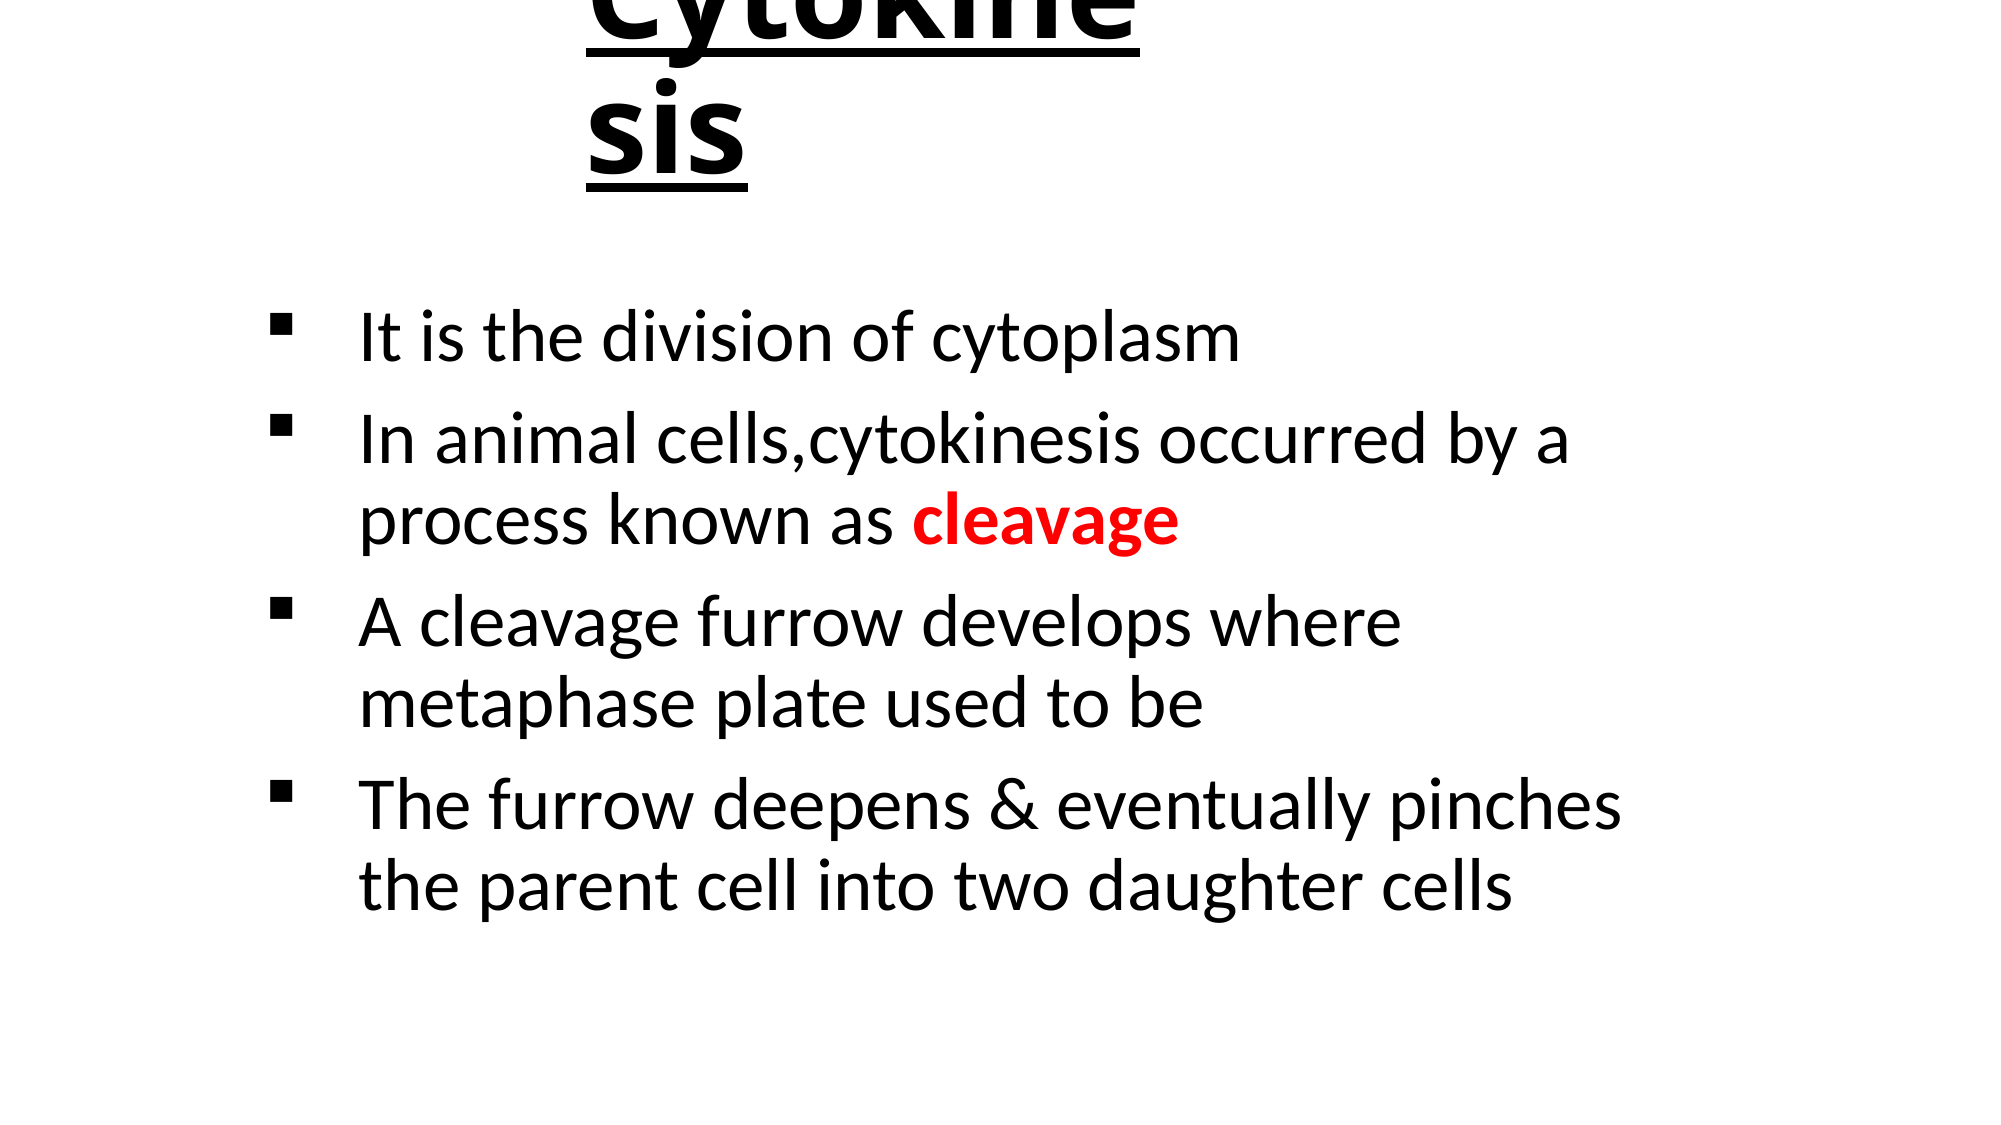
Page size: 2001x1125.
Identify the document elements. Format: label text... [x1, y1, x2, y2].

title Cytokinesis [570, 20, 1203, 208]
subtitle It is the division of cytoplasm In animal cells,cytokinesis occurred by a process known as cleavage A cleavage furrow develops where metaphase plate used to be The furrow deepens & eventually pinches the parent cell into two daughter cells [249, 289, 1650, 958]
